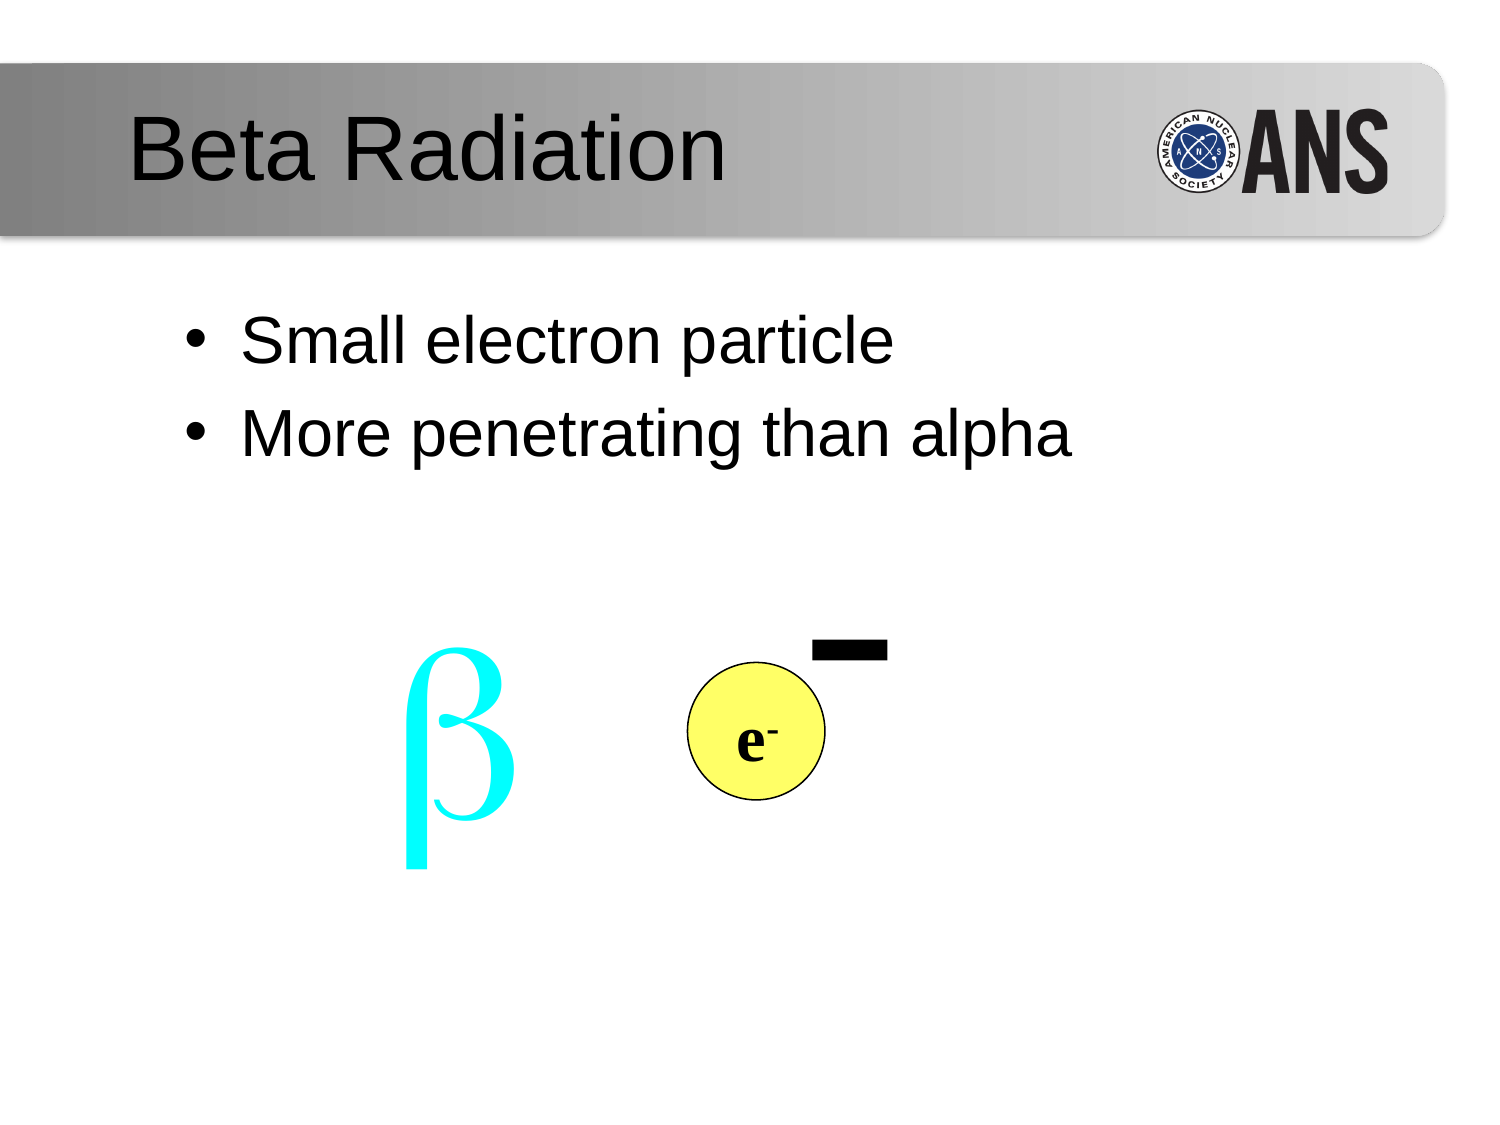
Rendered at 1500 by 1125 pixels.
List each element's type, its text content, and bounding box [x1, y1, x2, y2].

text_box [813, 692, 825, 770]
text_box [687, 662, 809, 800]
text_box  [374, 562, 772, 878]
title Beta Radiation [112, 50, 1388, 238]
text_box e- [712, 687, 813, 783]
list Small electron particle More penetrating than alpha [169, 289, 1388, 1005]
